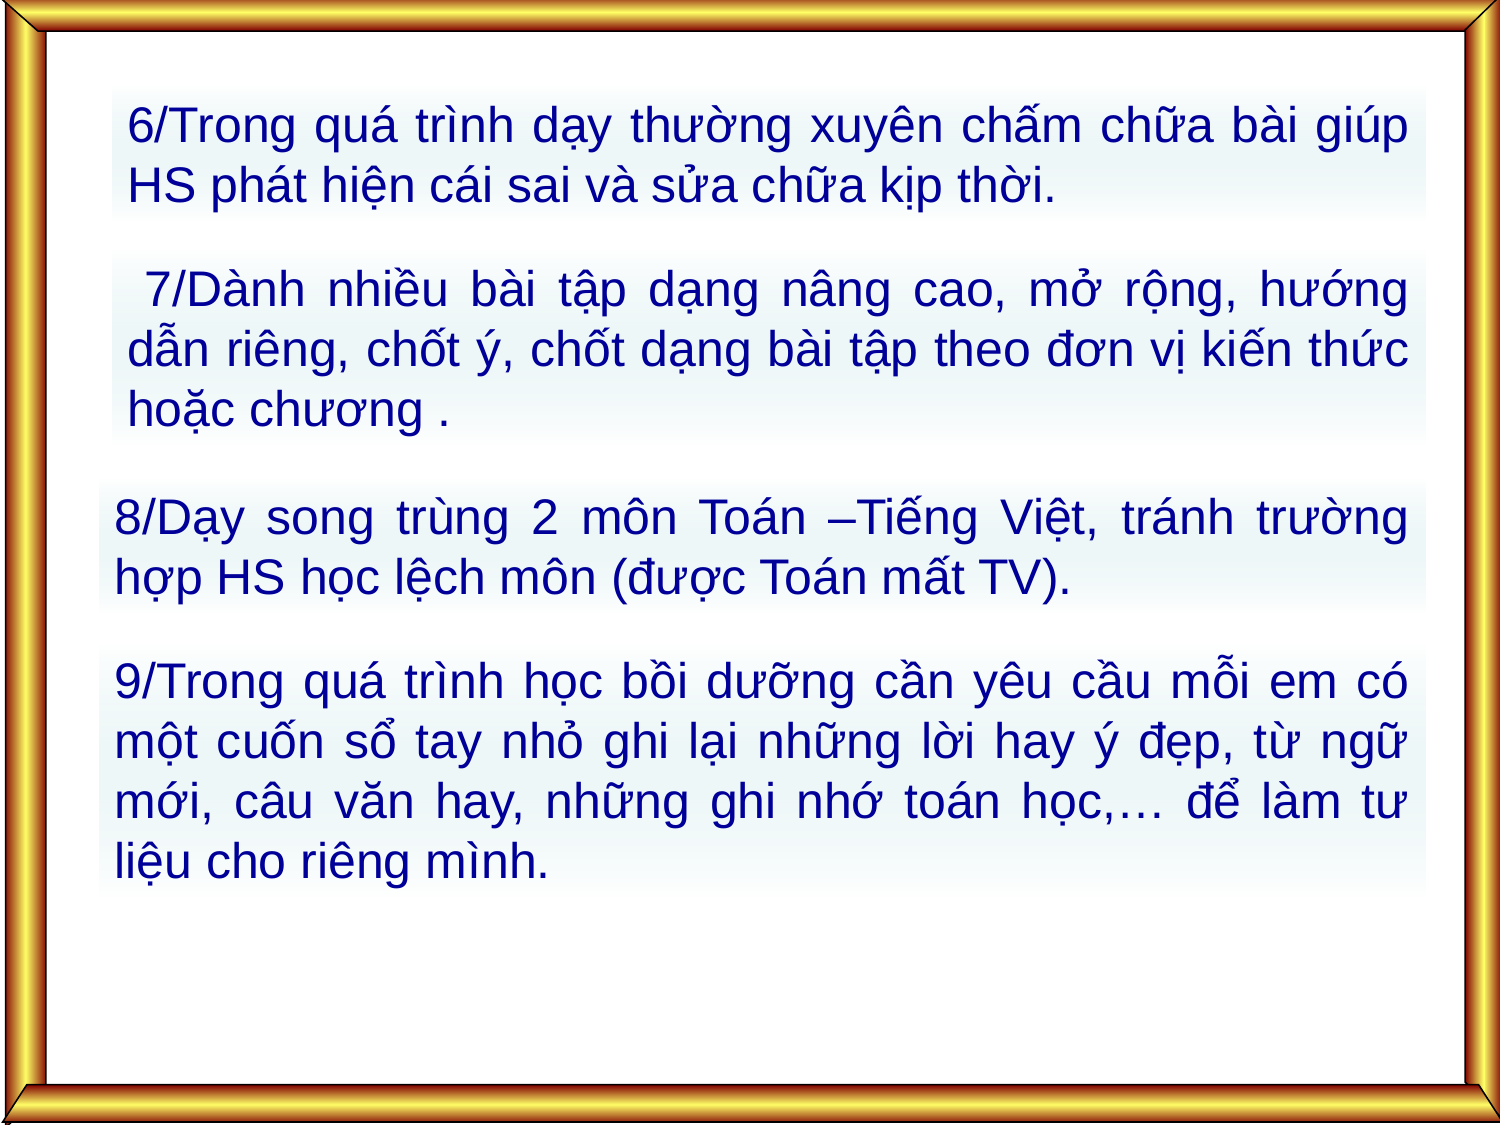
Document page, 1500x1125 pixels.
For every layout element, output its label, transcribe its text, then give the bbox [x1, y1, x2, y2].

text_box [5, 3, 46, 1116]
text_box 6/Trong quá trình dạy thường xuyên chấm chữa bài giúp HS phát hiện cái sai và sửa chữa kịp thời. [112, 84, 1425, 221]
text_box [1465, 0, 1500, 1116]
text_box [2, 1084, 1500, 1122]
text_box [2, 0, 1494, 32]
text_box 7/Dành nhiều bài tập dạng nâng cao, mở rộng, hướng dẫn riêng, chốt ý, chốt dạng bài tập theo đơn vị kiến thức hoặc chương . [112, 248, 1425, 445]
text_box 9/Trong quá trình học bồi dưỡng cần yêu cầu mỗi em có một cuốn sổ tay nhỏ ghi lại những lời hay ý đẹp, từ ngữ mới, câu văn hay, những ghi nhớ toán học,… để làm tư liệu cho riêng mình. [99, 641, 1425, 897]
text_box 8/Dạy song trùng 2 môn Toán –Tiếng Việt, tránh trường hợp HS học lệch môn (được Toán mất TV). [99, 477, 1425, 613]
